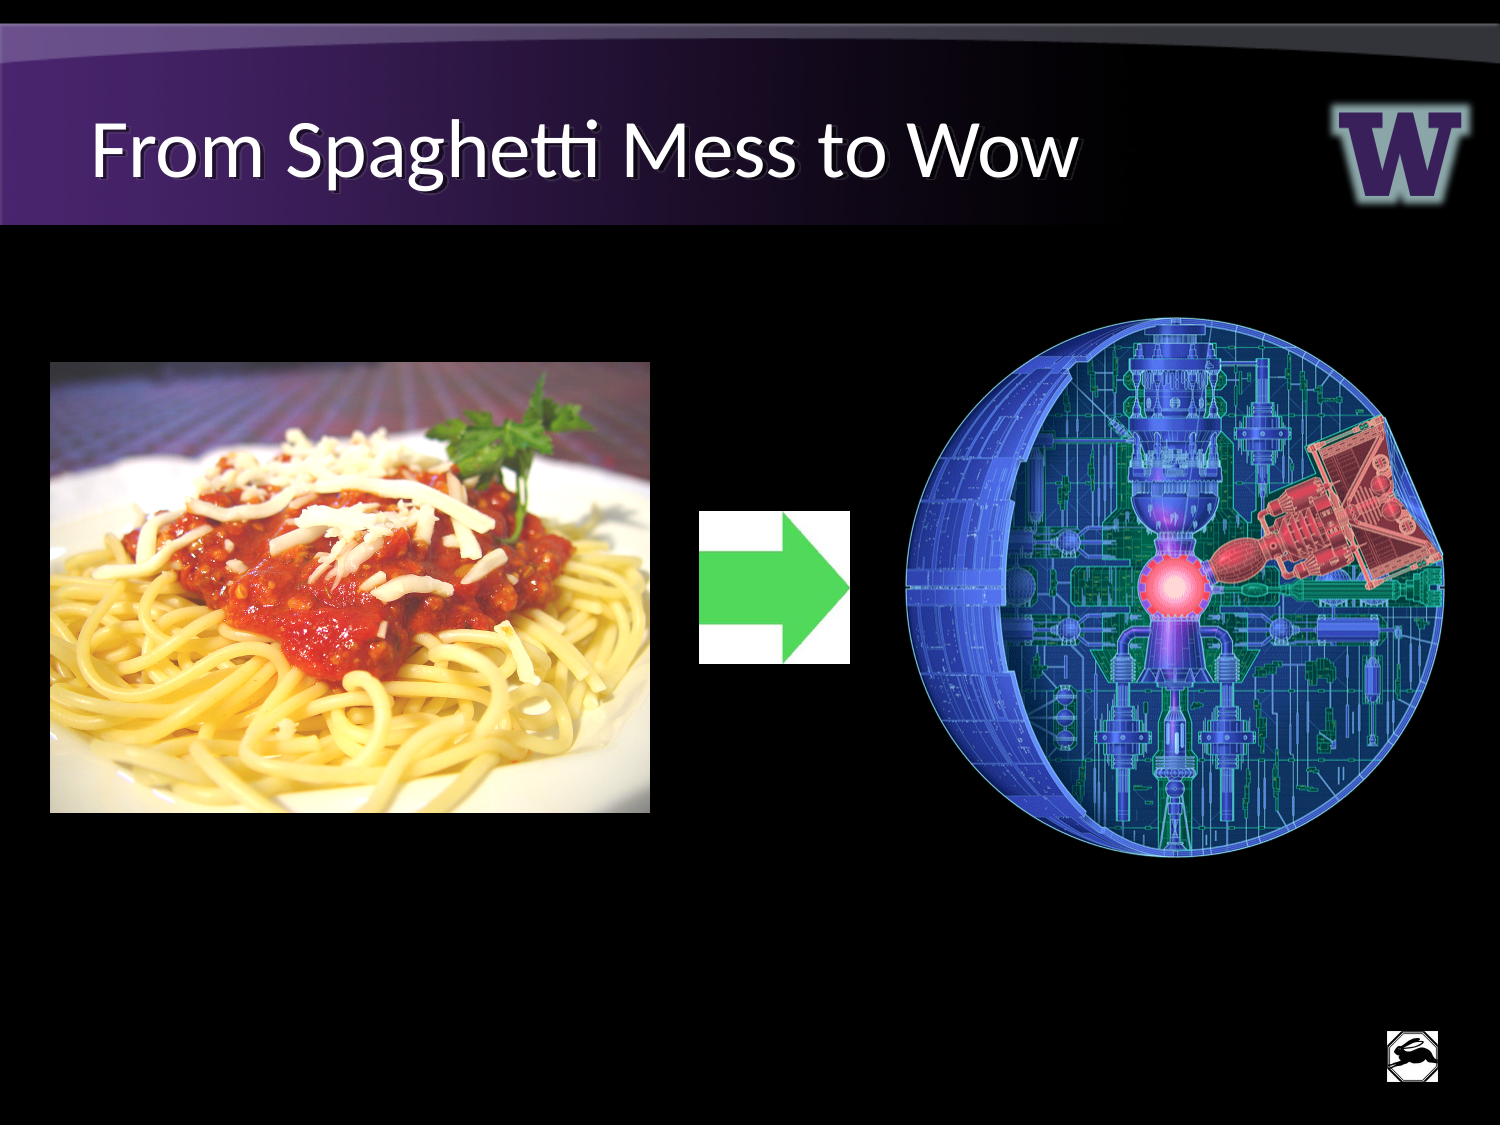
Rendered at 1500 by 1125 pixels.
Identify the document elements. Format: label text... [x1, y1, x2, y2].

picture [899, 312, 1451, 863]
picture [1387, 1031, 1438, 1082]
title From Spaghetti Mess to Wow [74, 74, 1326, 213]
picture [0, 0, 1500, 225]
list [49, 362, 651, 813]
picture [699, 511, 850, 664]
